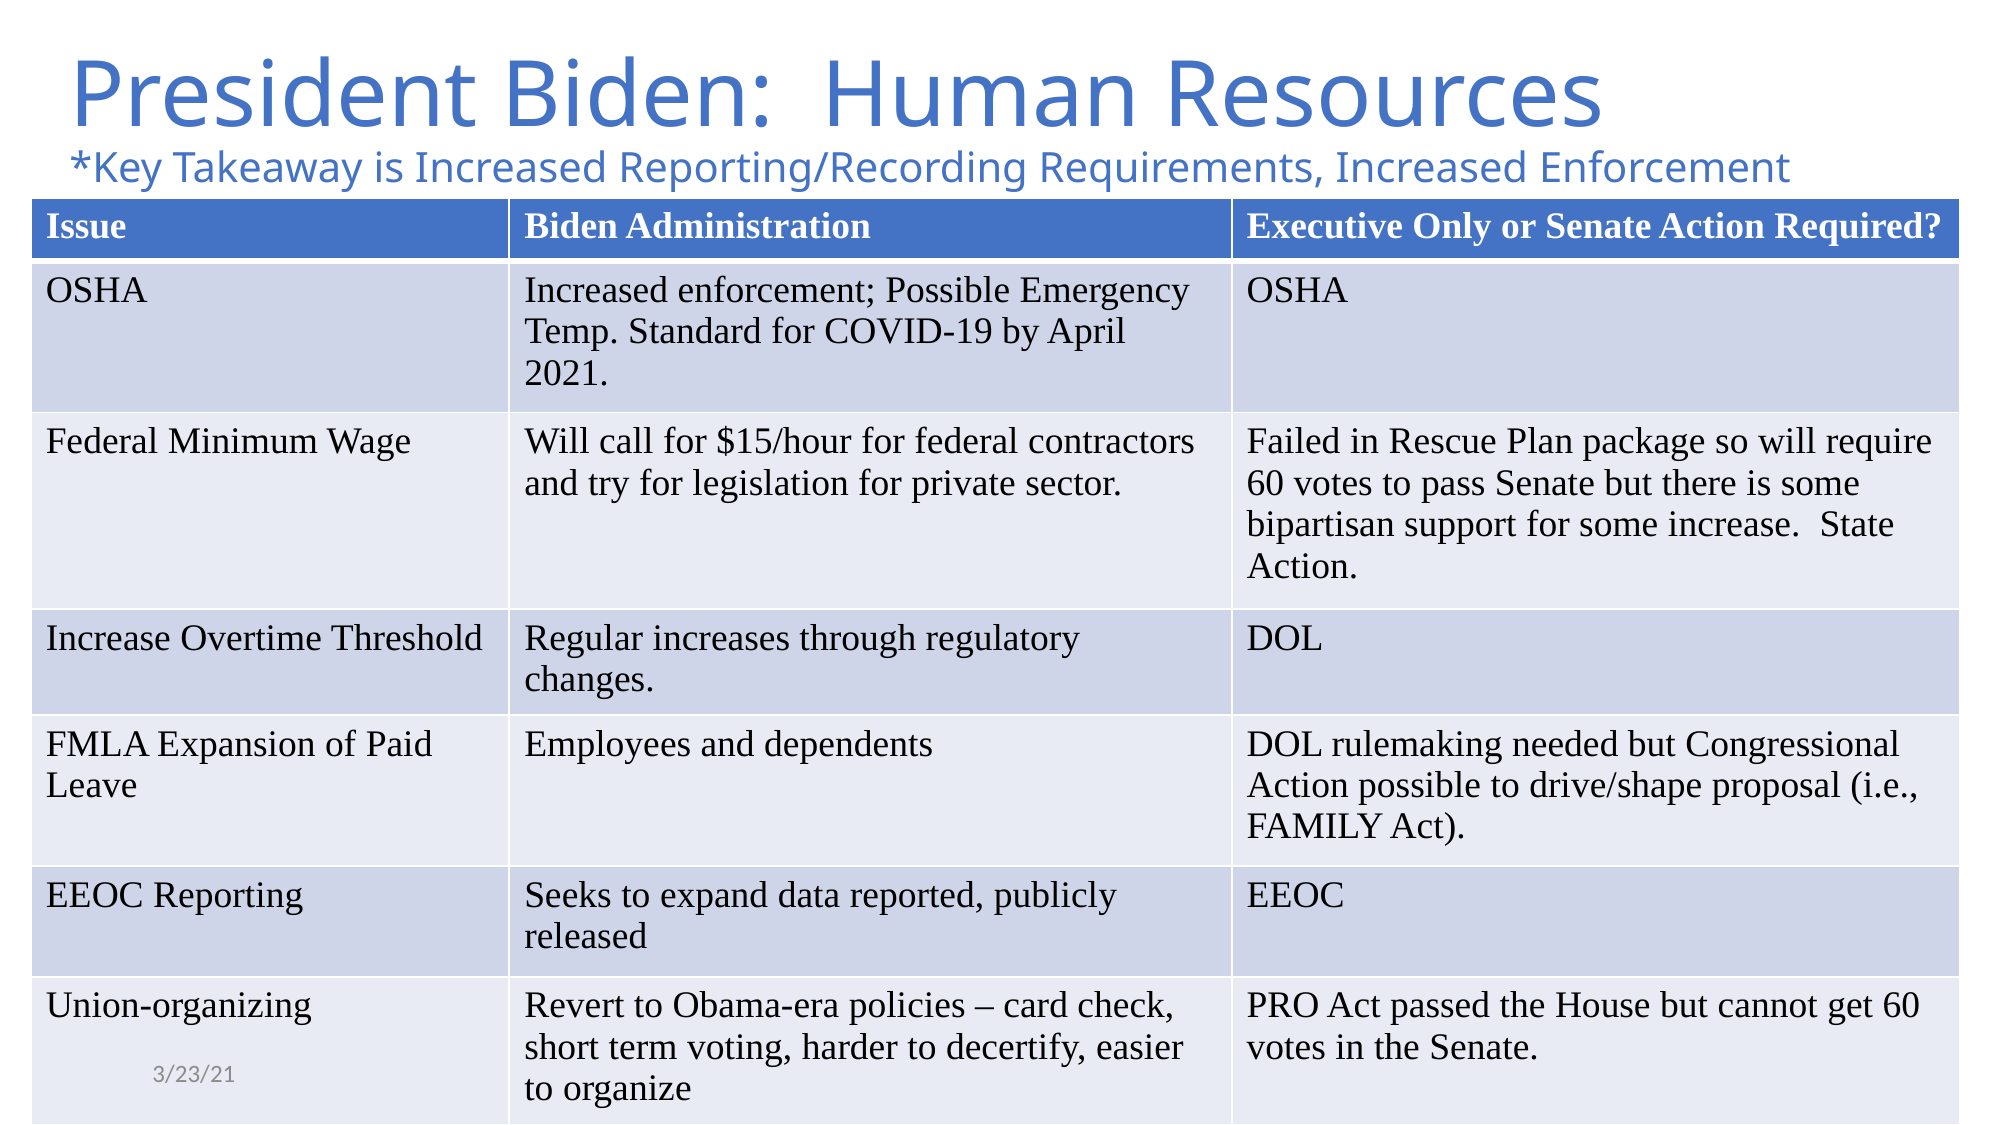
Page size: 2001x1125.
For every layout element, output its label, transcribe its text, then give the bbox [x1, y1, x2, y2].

table_cell Federal Minimum Wage [32, 413, 508, 608]
table_cell EEOC [1233, 867, 1959, 976]
table_cell Increase Overtime Threshold [32, 610, 508, 714]
table_cell Seeks to expand data reported, publicly released [510, 867, 1231, 976]
table_header Executive Only or Senate Action Required? [1233, 199, 1959, 258]
table_cell Failed in Rescue Plan package so will require 60 votes to pass Senate but there is some bipartisan support for some increase. State Action. [1233, 413, 1959, 608]
table_cell Employees and dependents [510, 716, 1231, 865]
table_cell DOL rulemaking needed but Congressional Action possible to drive/shape proposal (i.e., FAMILY Act). [1233, 716, 1959, 865]
table_cell Union-organizing [32, 978, 508, 1124]
table_cell OSHA [32, 264, 508, 412]
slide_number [137, 1042, 588, 1103]
table_cell DOL [1233, 610, 1959, 714]
table_cell PRO Act passed the House but cannot get 60 votes in the Senate. [1233, 978, 1959, 1124]
table_cell Revert to Obama-era policies – card check, short term voting, harder to decertify, easier to organize [510, 978, 1231, 1124]
table_cell Regular increases through regulatory changes. [510, 610, 1231, 714]
footer The Laurin Baker Group, LLC [662, 1042, 1338, 1103]
table_cell Increased enforcement; Possible Emergency Temp. Standard for COVID-19 by April 2021. [510, 264, 1231, 412]
table_header Issue [32, 199, 508, 258]
table_header Biden Administration [510, 199, 1231, 258]
table_cell OSHA [1233, 264, 1959, 412]
slide_number 5 [1412, 1042, 1863, 1103]
text_box President Biden: Human Resources *Key Takeaway is Increased Reporting/Recording Requirements, Increased Enforcement [54, 40, 1984, 181]
table_cell Will call for $15/hour for federal contractors and try for legislation for private sector. [510, 413, 1231, 608]
table_cell EEOC Reporting [32, 867, 508, 976]
table_cell FMLA Expansion of Paid Leave [32, 716, 508, 865]
